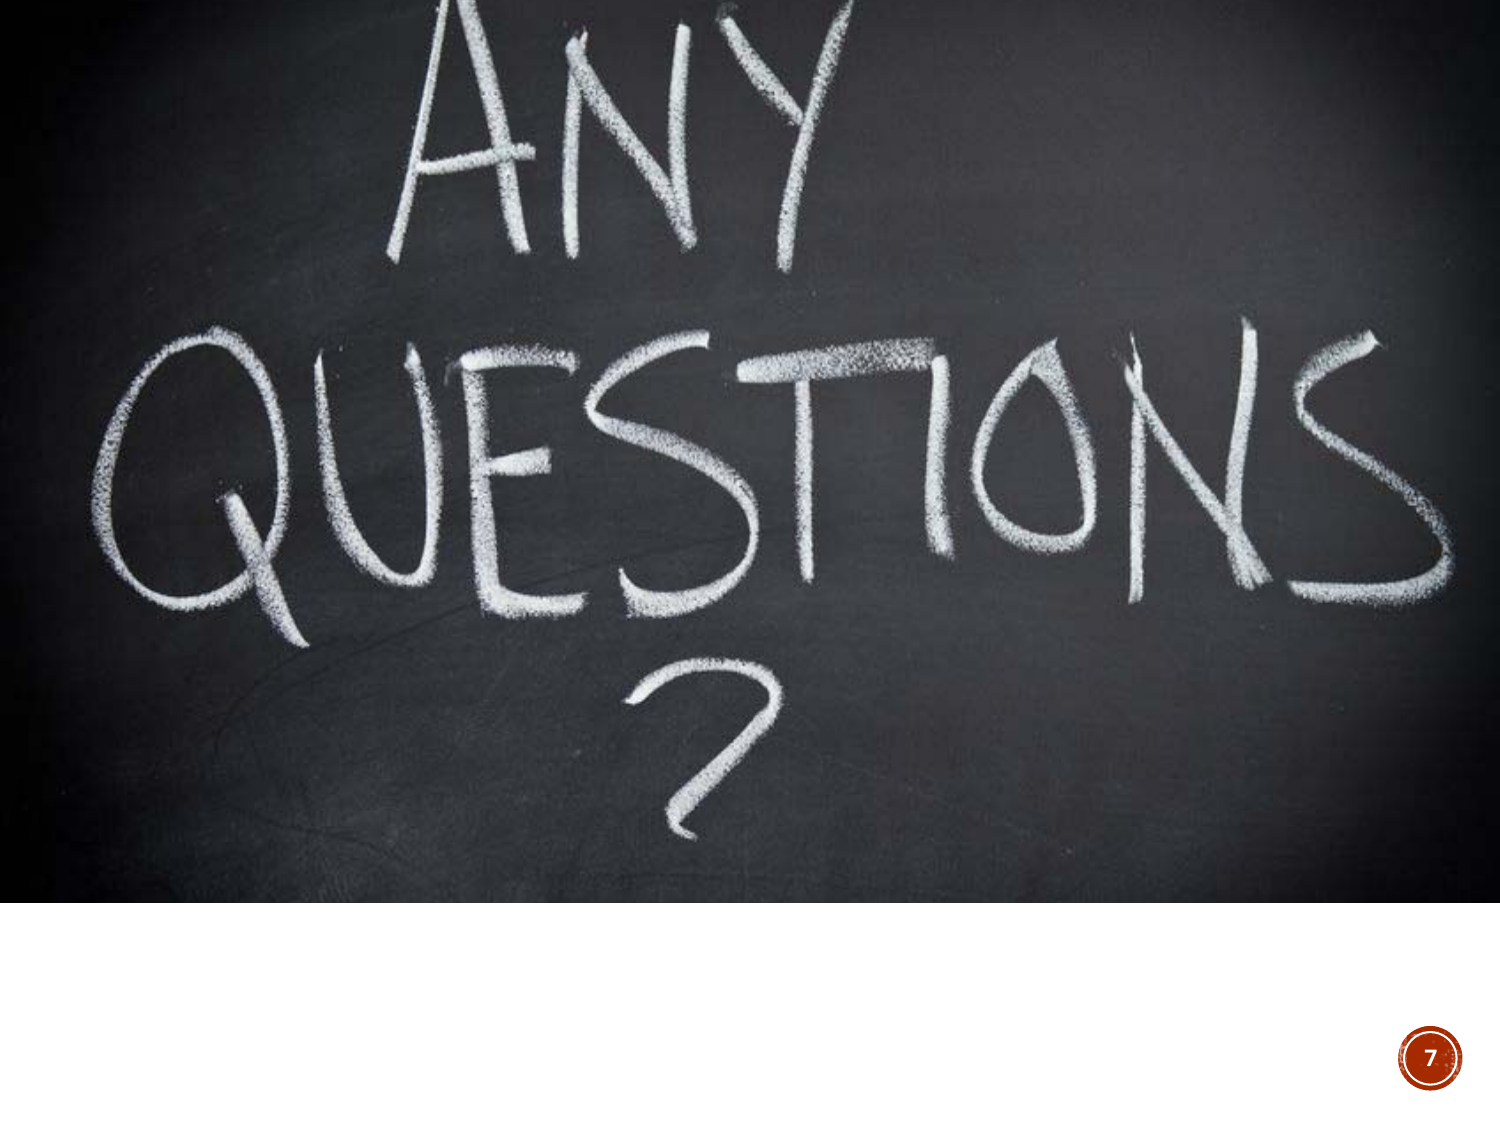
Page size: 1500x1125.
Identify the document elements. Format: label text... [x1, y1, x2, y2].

slide_number 6 [1391, 1028, 1471, 1089]
picture [0, 0, 1500, 903]
